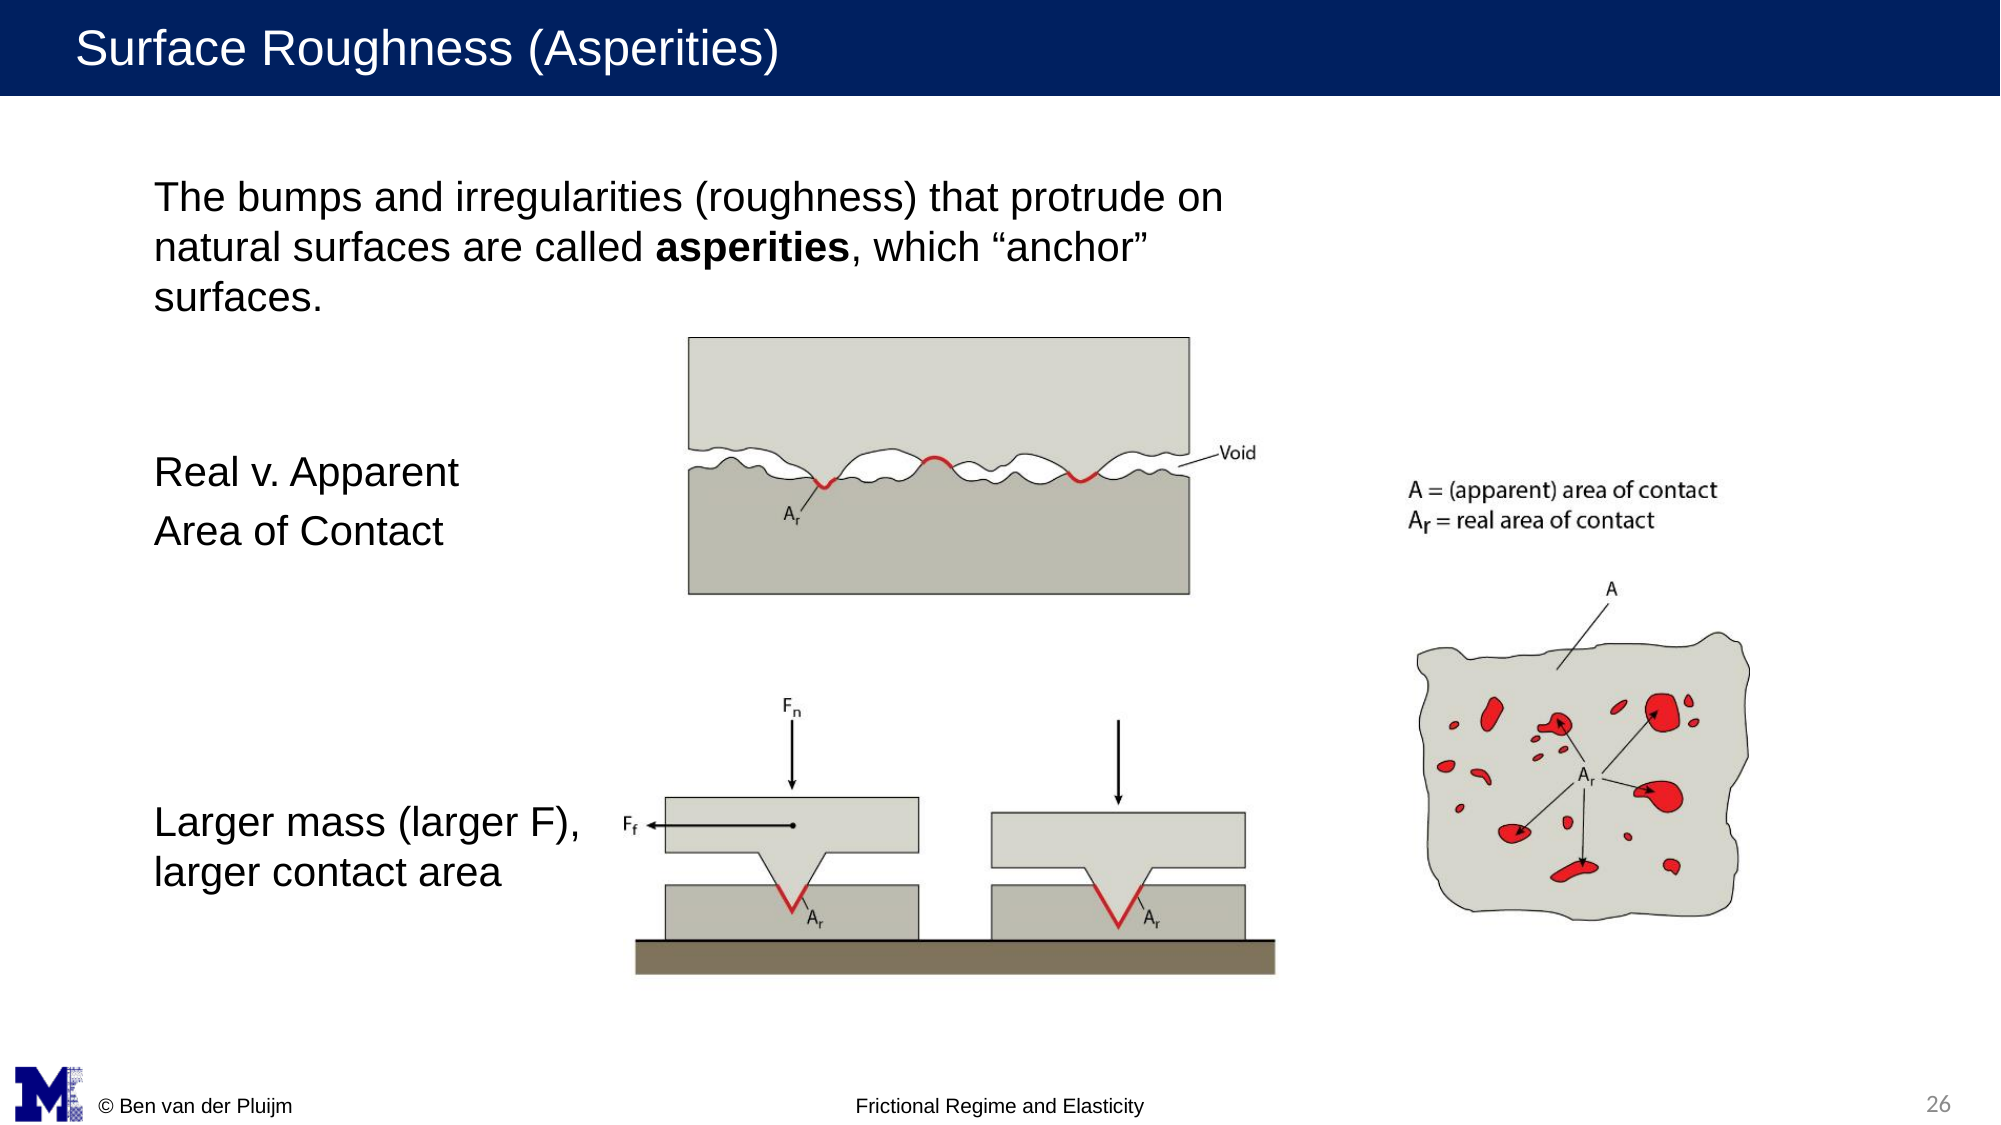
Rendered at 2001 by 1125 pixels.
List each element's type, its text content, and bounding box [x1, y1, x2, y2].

picture [14, 1064, 83, 1125]
title Surface Roughness (Asperities) [0, 0, 2000, 97]
list The bumps and irregularities (roughness) that protrude on natural surfaces are called asperities, which “anchor” surfaces. Real v. Apparent Area of Contact Larger mass (larger F), larger contact area [120, 162, 1247, 906]
footer Frictional Regime and Elasticity [683, 1049, 1317, 1125]
picture [1379, 437, 1751, 938]
picture [620, 691, 1309, 997]
slide_number © Ben van der Pluijm [83, 1046, 551, 1125]
picture [641, 337, 1288, 613]
slide_number 26 [1499, 1049, 1967, 1125]
